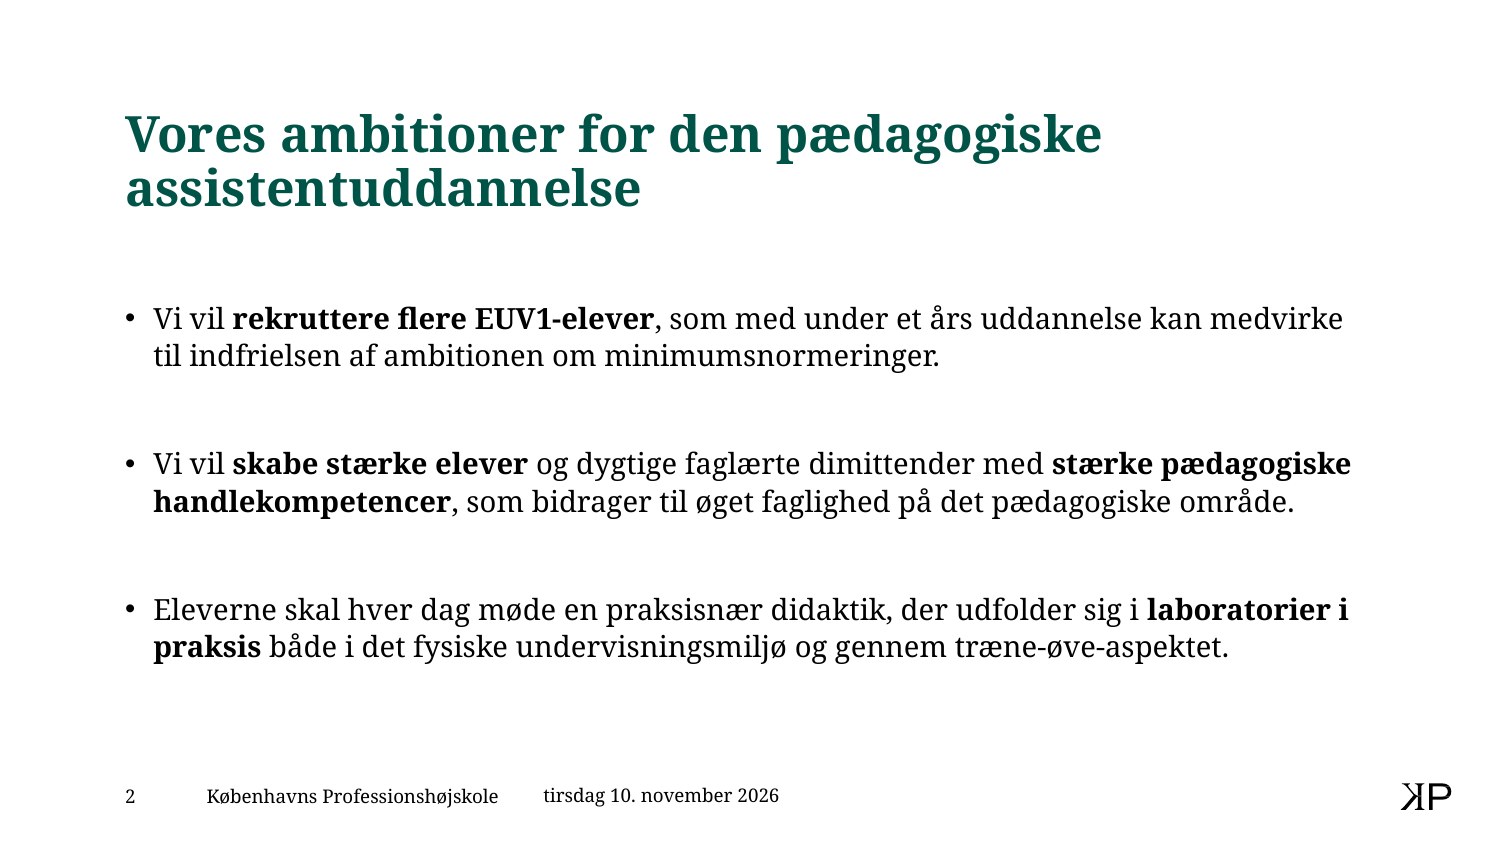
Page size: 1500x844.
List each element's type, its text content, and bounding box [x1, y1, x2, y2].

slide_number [543, 783, 963, 807]
title Vores ambitioner for den pædagogiske assistentuddannelse [125, 108, 1354, 271]
list Vi vil rekruttere flere EUV1-elever, som med under et års uddannelse kan medvirke til indfrielsen af ambitionen om minimumsnormeringer. Vi vil skabe stærke elever og dygtige faglærte dimittender med stærke pædagogiske handlekompetencer, som bidrager til øget faglighed på det pædagogiske område. Eleverne skal hver dag møde en praksisnær didaktik, der udfolder sig i laboratorier i praksis både i det fysiske undervisningsmiljø og gennem træne-øve-aspektet. [125, 297, 1354, 724]
